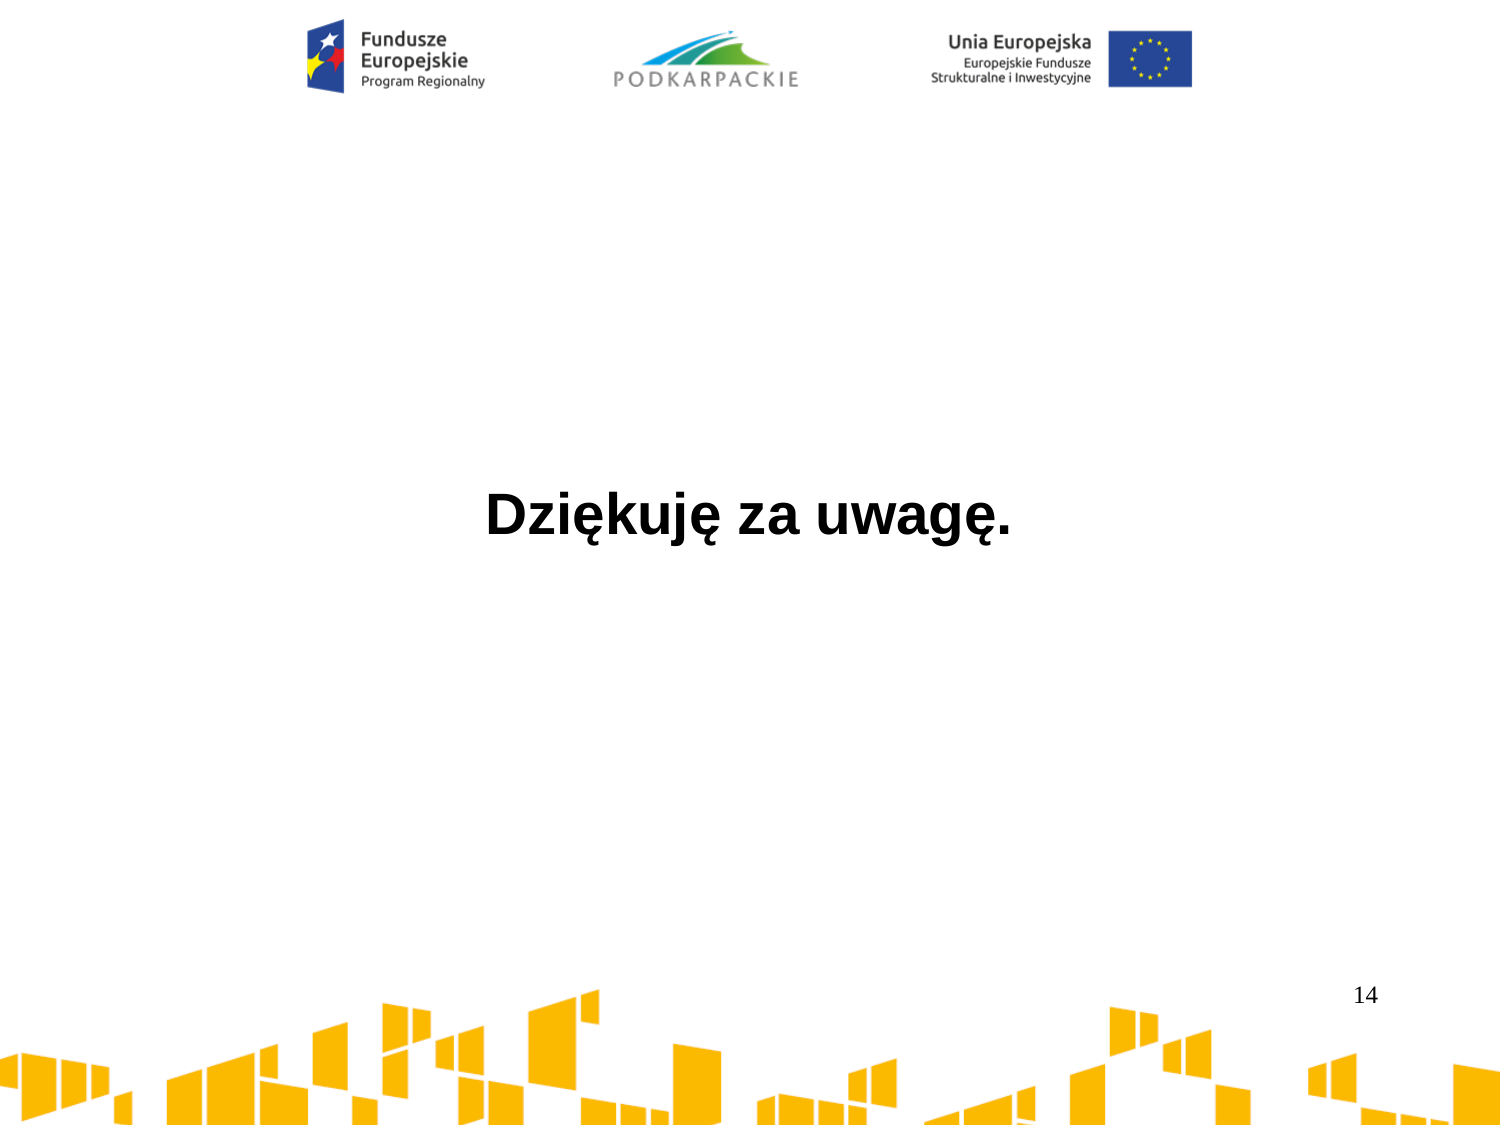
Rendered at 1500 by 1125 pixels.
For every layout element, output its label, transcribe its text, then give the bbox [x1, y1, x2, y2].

picture [276, 0, 1222, 123]
slide_number 14 [1053, 980, 1379, 1051]
list Dziękuję za uwagę. [120, 291, 1379, 963]
